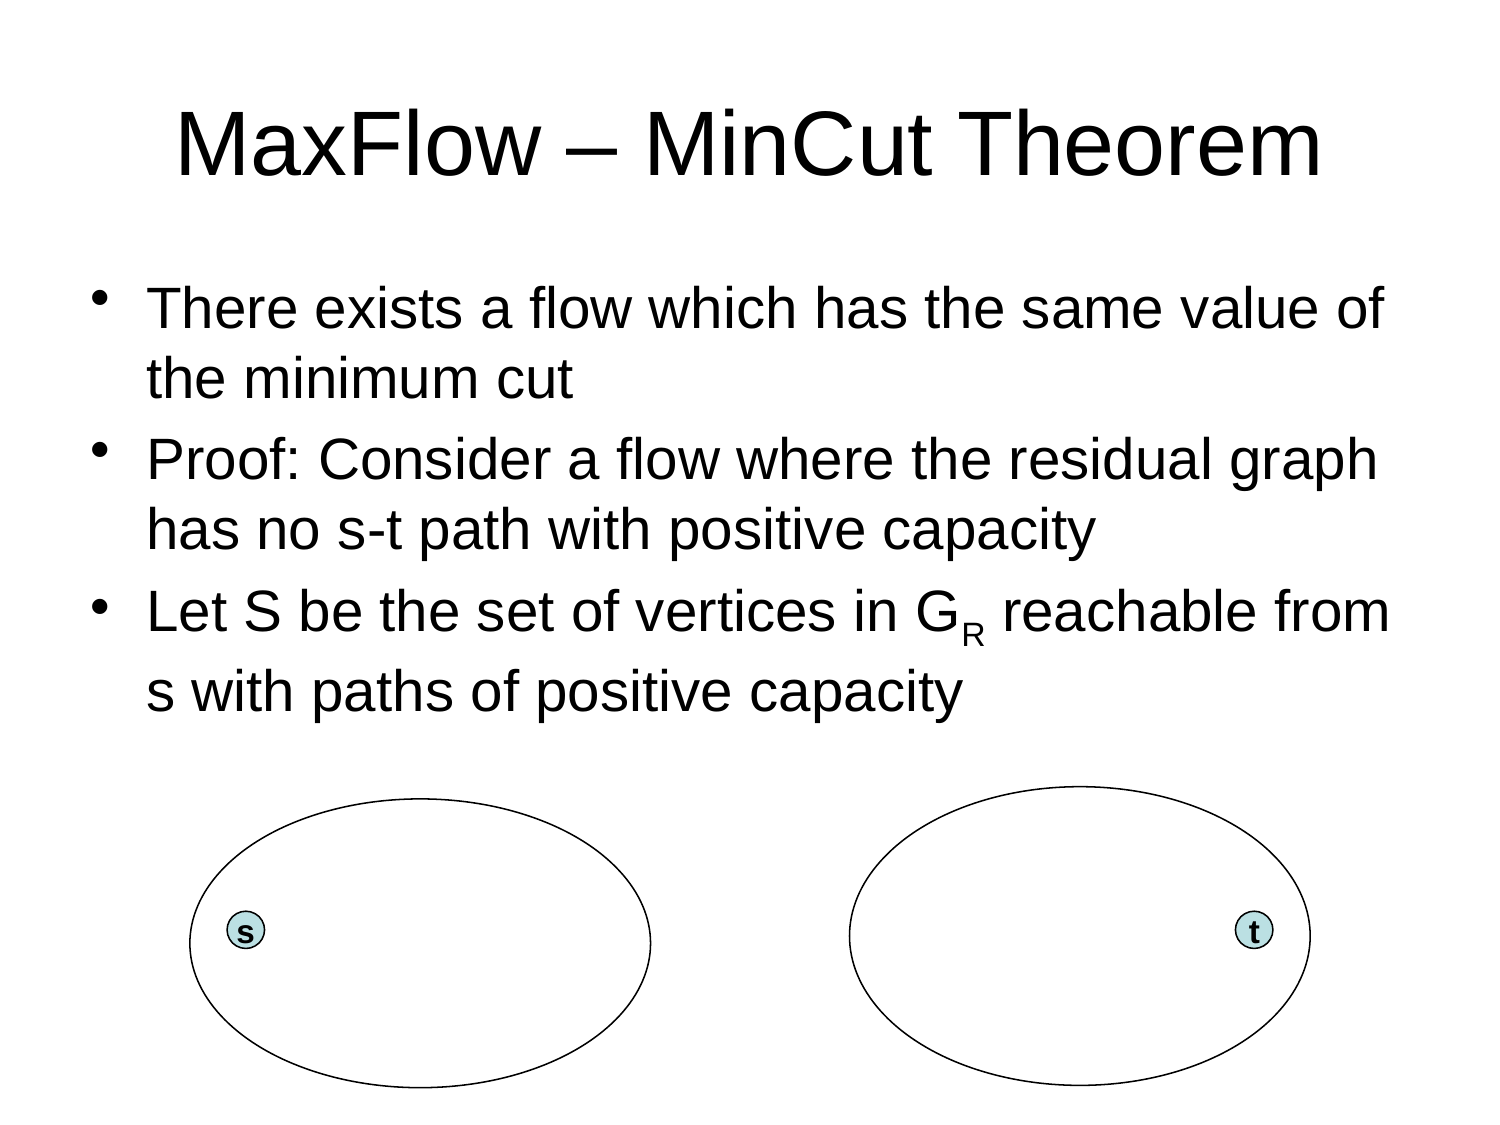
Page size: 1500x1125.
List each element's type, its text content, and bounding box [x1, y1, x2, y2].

text_box [189, 798, 651, 1088]
title MaxFlow – MinCut Theorem [75, 45, 1425, 233]
text_box t [1235, 911, 1273, 949]
list There exists a flow which has the same value of the minimum cut Proof: Consider a flow where the residual graph has no s-t path with positive capacity Let S be the set of vertices in GR reachable from s with paths of positive capacity [75, 262, 1425, 862]
text_box [849, 786, 1311, 1086]
text_box s [227, 911, 265, 949]
